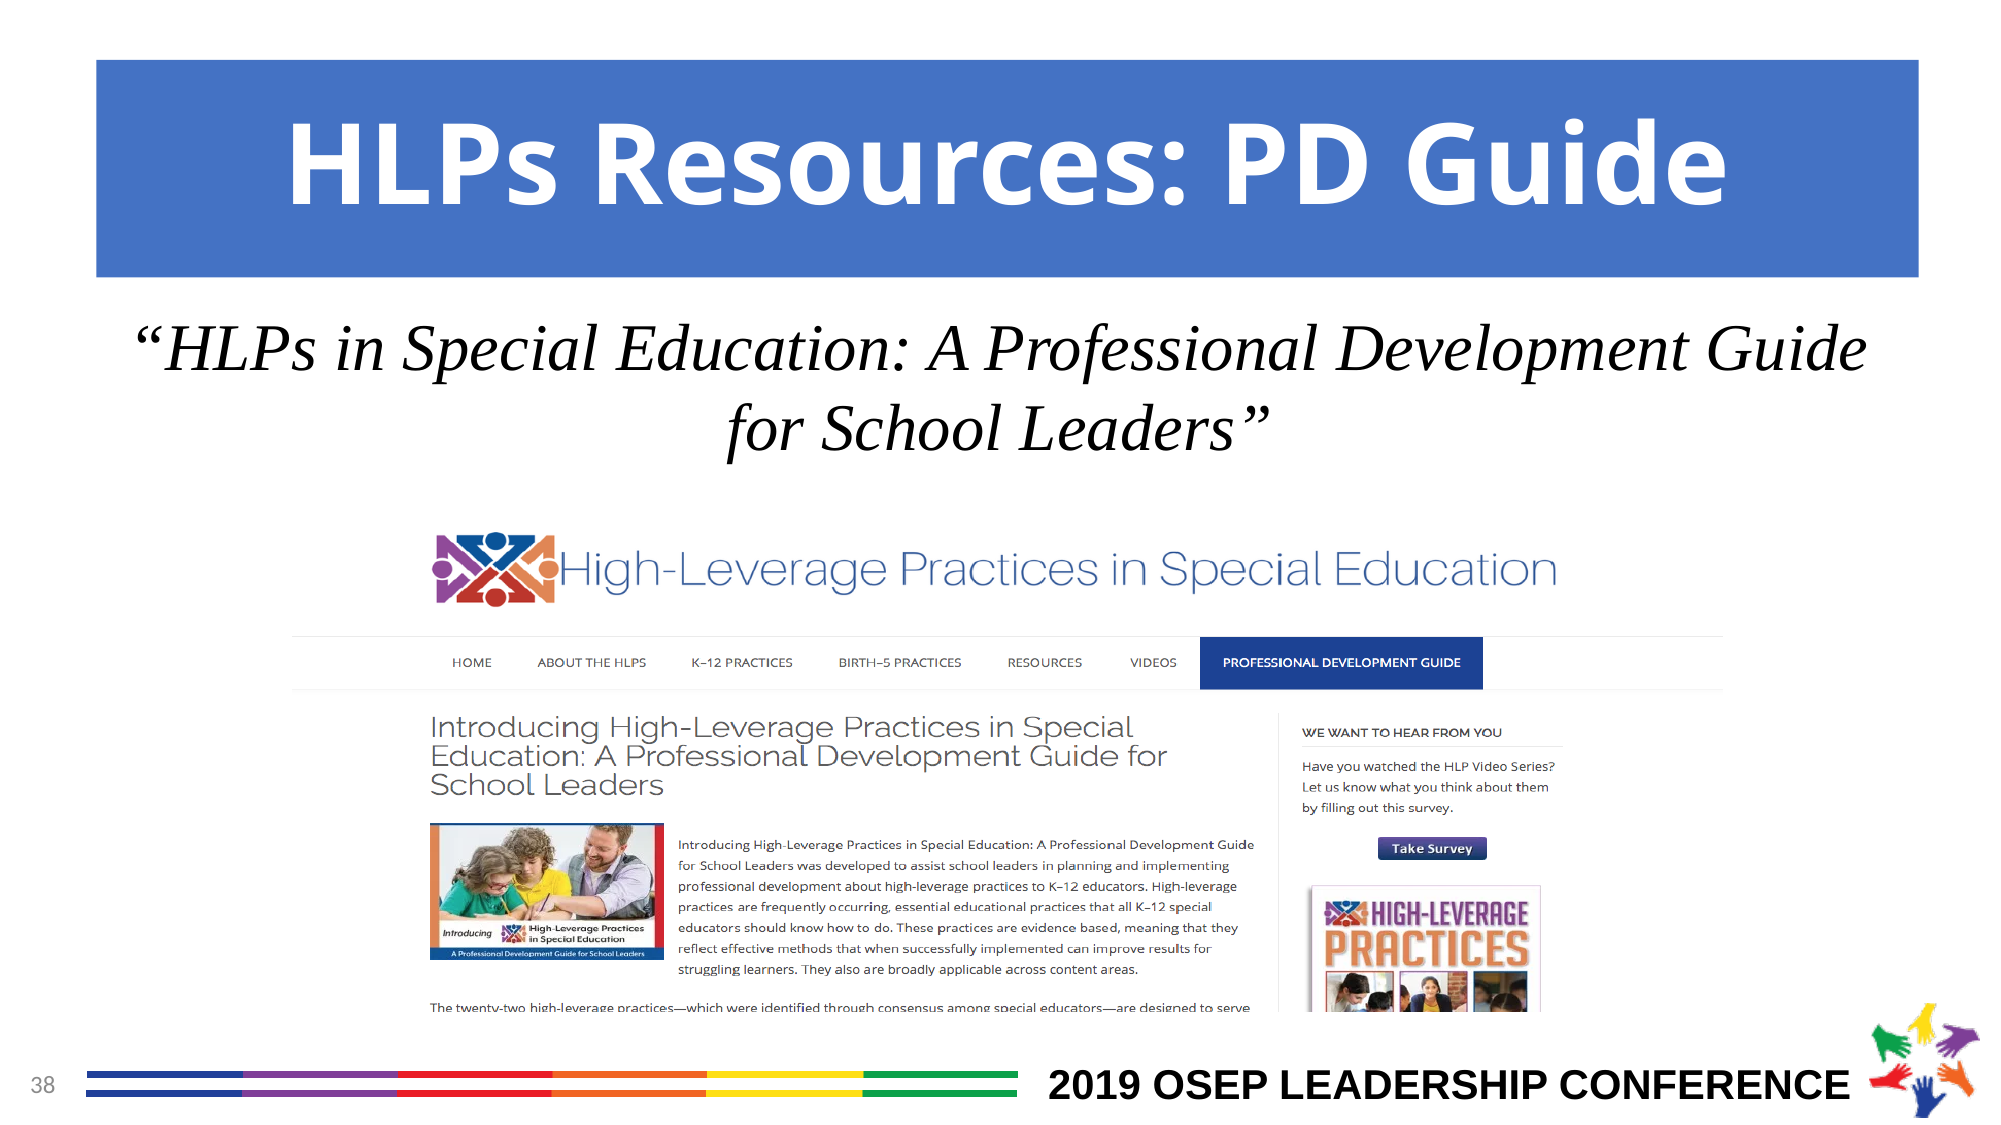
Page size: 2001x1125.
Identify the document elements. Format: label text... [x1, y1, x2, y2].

title HLPs Resources: PD Guide [96, 59, 1919, 278]
text_box “HLPs in Special Education: A Professional Development Guide for School Leaders” [98, 296, 1901, 472]
picture [466, 1090, 1017, 1097]
picture [292, 515, 1723, 1012]
slide_number 38 [15, 1053, 466, 1114]
picture [466, 1071, 1018, 1078]
picture [1869, 1003, 1980, 1118]
